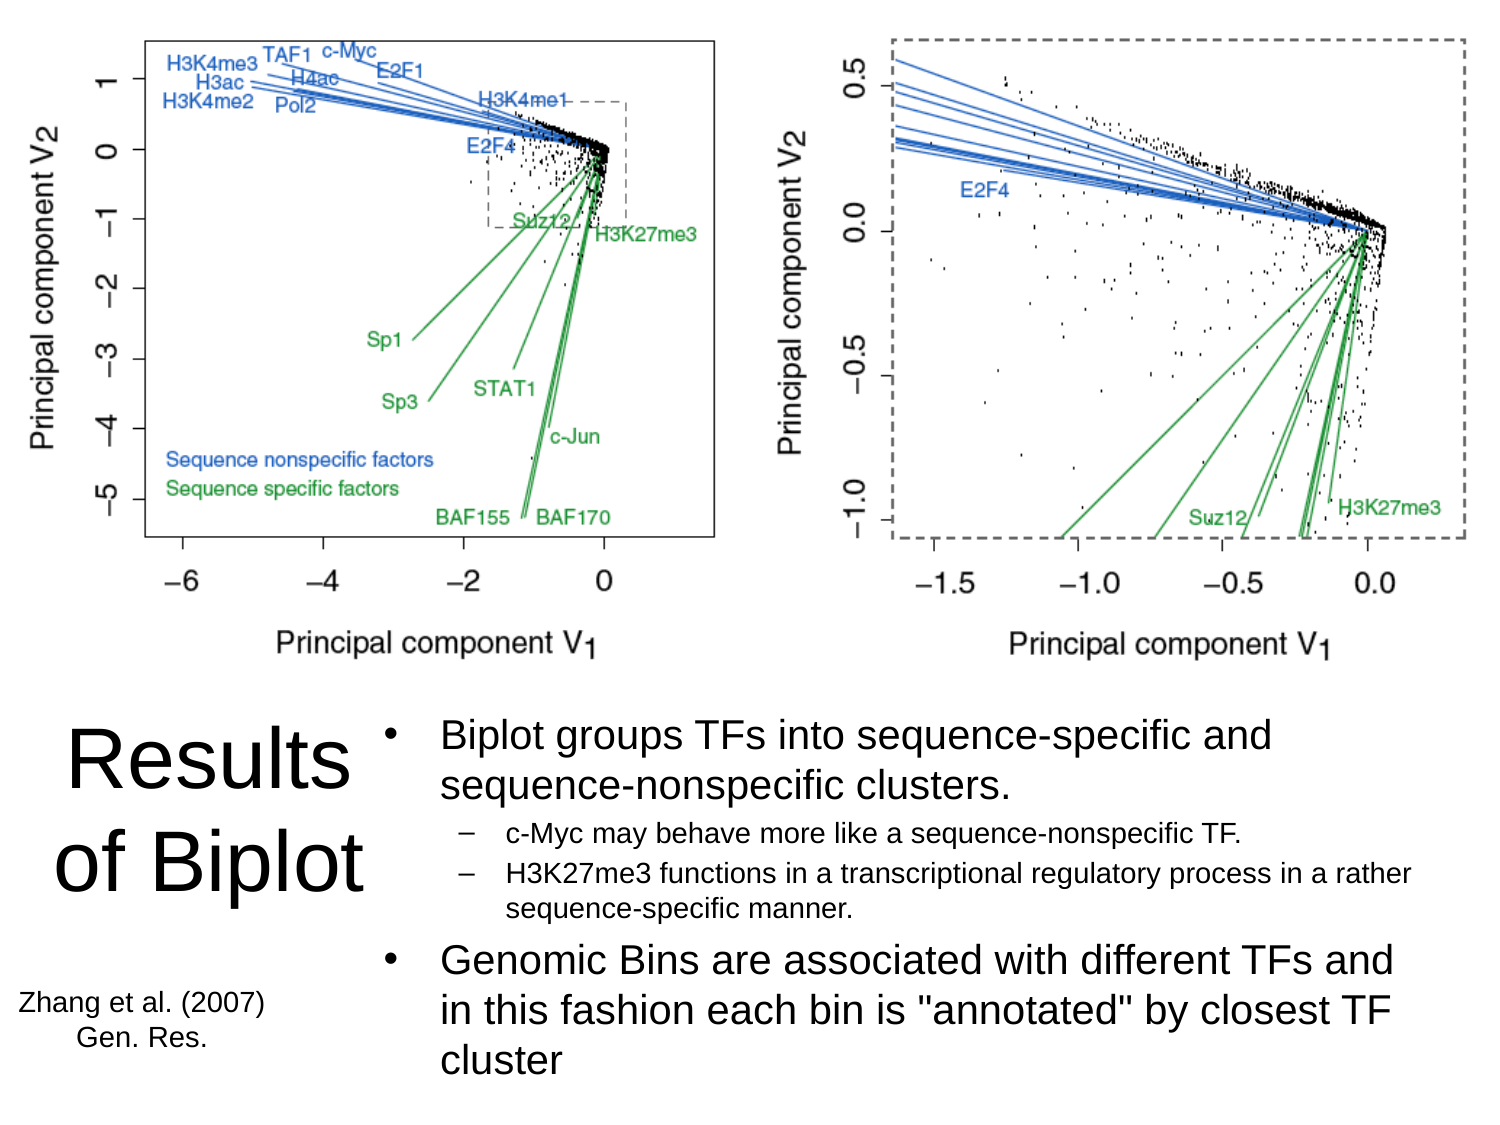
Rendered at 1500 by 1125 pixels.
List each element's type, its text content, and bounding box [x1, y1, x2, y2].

text_box Zhang et al. (2007) Gen. Res. [0, 976, 285, 1062]
picture [23, 28, 721, 668]
list Biplot groups TFs into sequence-specific and sequence-nonspecific clusters. c-Myc may behave more like a sequence-nonspecific TF. H3K27me3 functions in a transcriptional regulatory process in a rather sequence-specific manner. Genomic Bins are associated with different TFs and in this fashion each bin is "annotated" by closest TF cluster [368, 700, 1447, 1125]
picture [771, 27, 1476, 668]
title Results of Biplot [30, 692, 389, 919]
